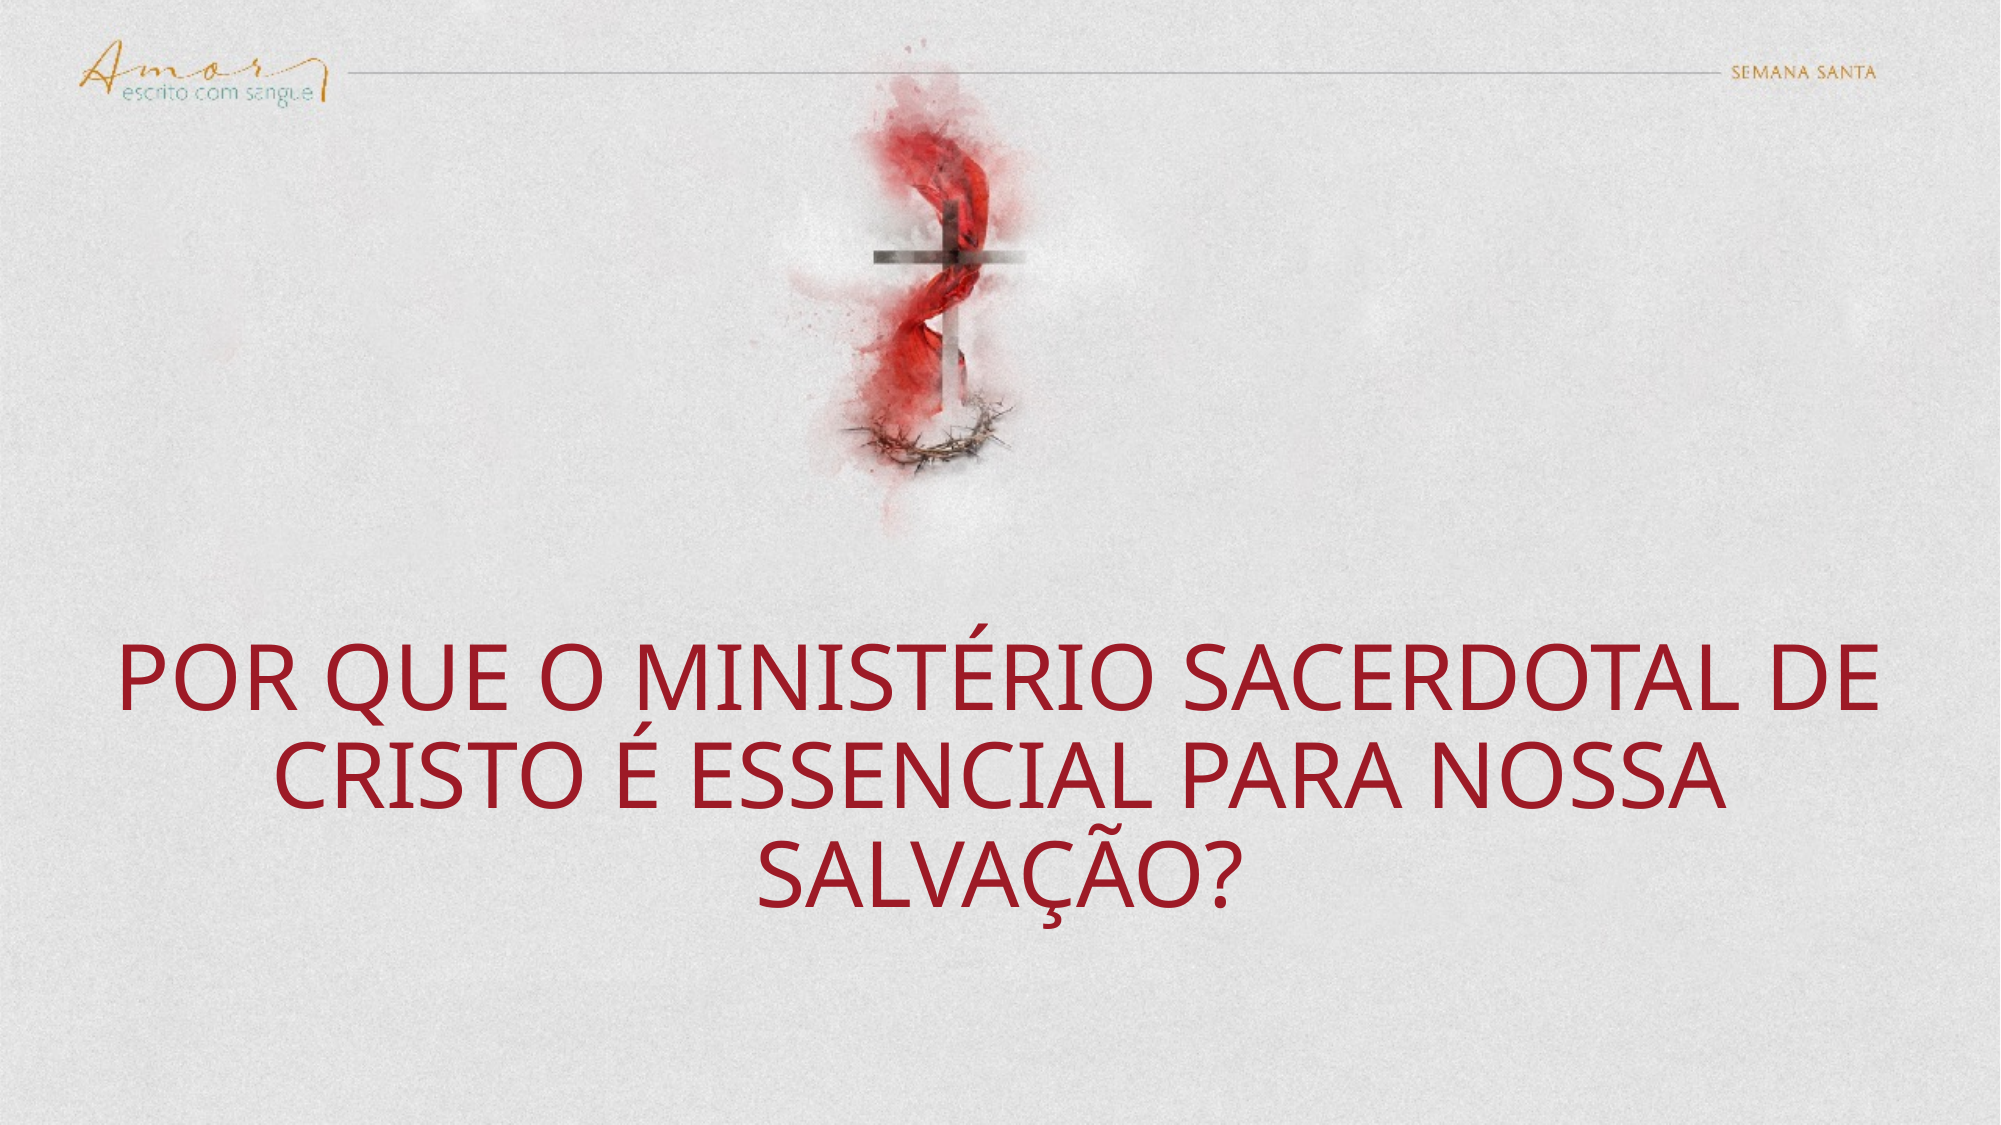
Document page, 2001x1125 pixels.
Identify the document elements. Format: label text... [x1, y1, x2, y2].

picture [0, 0, 2001, 1125]
title Por que o ministério sacerdotal de Cristo é essencial para nossa salvação? [89, 519, 1911, 1040]
